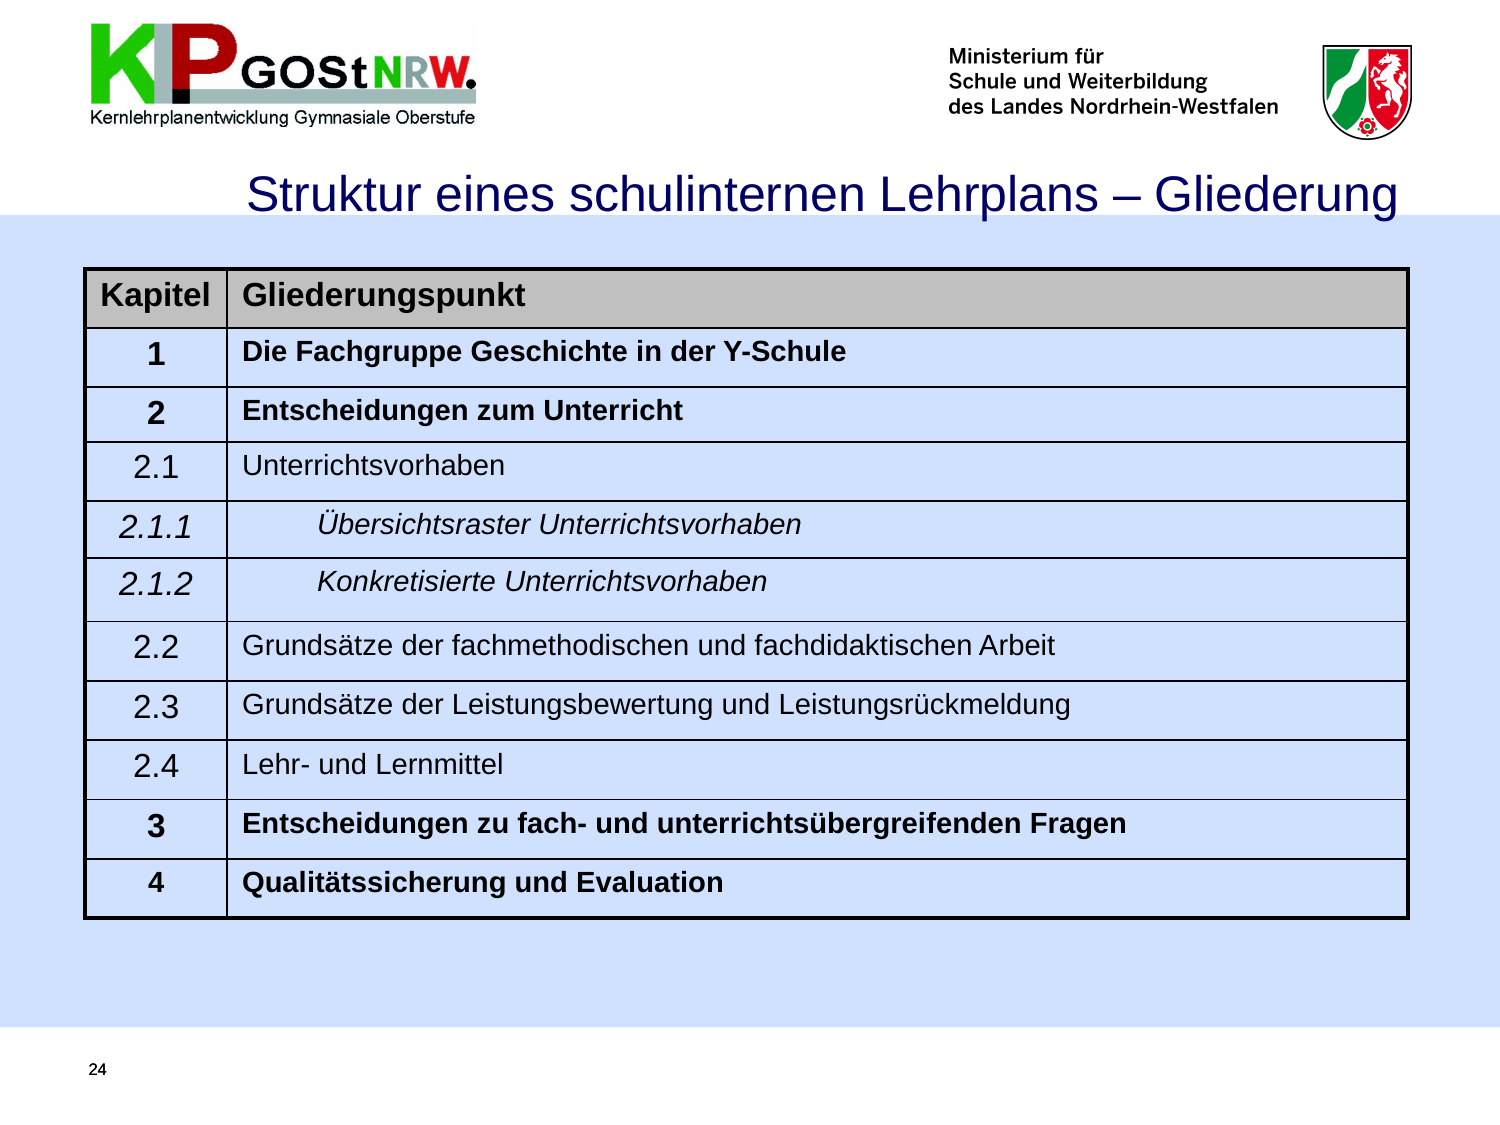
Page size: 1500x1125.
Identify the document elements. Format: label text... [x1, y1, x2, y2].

title Struktur eines schulinternen Lehrplans – Gliederung [76, 160, 1400, 242]
picture [949, 45, 1412, 140]
table_cell 2.2 [87, 622, 226, 680]
table_cell 2 [87, 388, 226, 441]
table_cell 4 [87, 860, 226, 916]
table_cell Die Fachgruppe Geschichte in der Y-Schule [228, 329, 1406, 386]
table_cell Entscheidungen zu fach- und unterrichtsübergreifenden Fragen [228, 800, 1406, 858]
table_cell 2.1.2 [87, 559, 226, 621]
table_cell Grundsätze der Leistungsbewertung und Leistungsrückmeldung [228, 682, 1406, 739]
table_cell 3 [87, 800, 226, 858]
table_cell Entscheidungen zum Unterricht [228, 388, 1406, 441]
table_cell Grundsätze der fachmethodischen und fachdidaktischen Arbeit [228, 622, 1406, 680]
table_header Kapitel [87, 271, 226, 327]
table_cell Unterrichtsvorhaben [228, 443, 1406, 500]
table_cell 2.1.1 [87, 502, 226, 557]
table_cell 2.1 [87, 443, 226, 500]
table_cell Konkretisierte Unterrichtsvorhaben [228, 559, 1406, 621]
table_cell Übersichtsraster Unterrichtsvorhaben [228, 502, 1406, 557]
table_cell Qualitätssicherung und Evaluation [228, 860, 1406, 916]
table_cell Lehr- und Lernmittel [228, 741, 1406, 799]
table_cell 1 [87, 329, 226, 386]
picture [90, 23, 477, 127]
slide_number 24 [88, 1058, 136, 1115]
table_cell 2.3 [87, 682, 226, 739]
table_cell 2.4 [87, 741, 226, 799]
table_header Gliederungspunkt [228, 271, 1406, 327]
